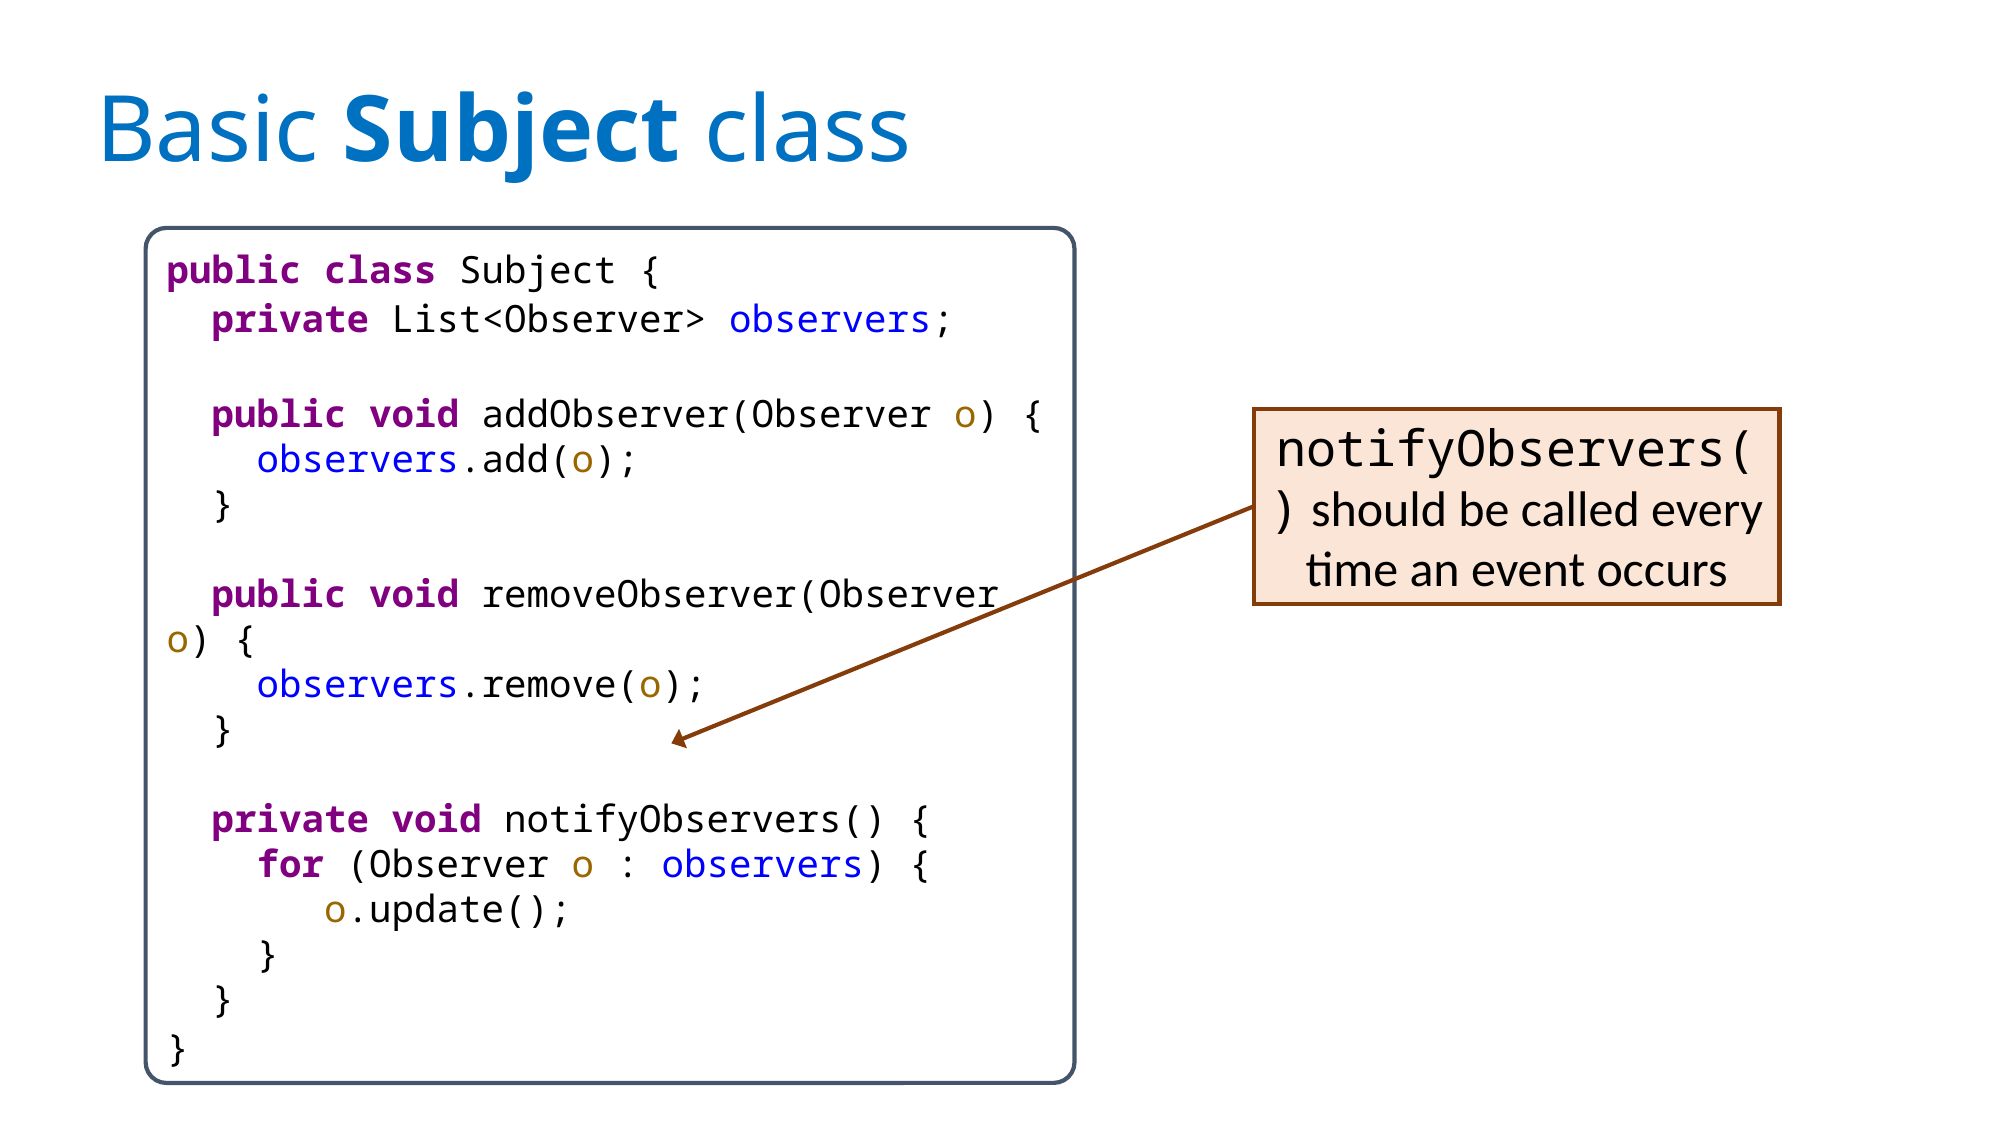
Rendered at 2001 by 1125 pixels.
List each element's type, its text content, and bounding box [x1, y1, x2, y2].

text_box public class Subject { private List<Observer> observers; public void addObserver(Observer o) { observers.add(o); } public void removeObserver(Observer o) { observers.remove(o); } private void notifyObservers() { for (Observer o : observers) { o.update(); } } } [145, 227, 1075, 1083]
title Basic Subject class [81, 59, 1863, 205]
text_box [671, 407, 1780, 744]
